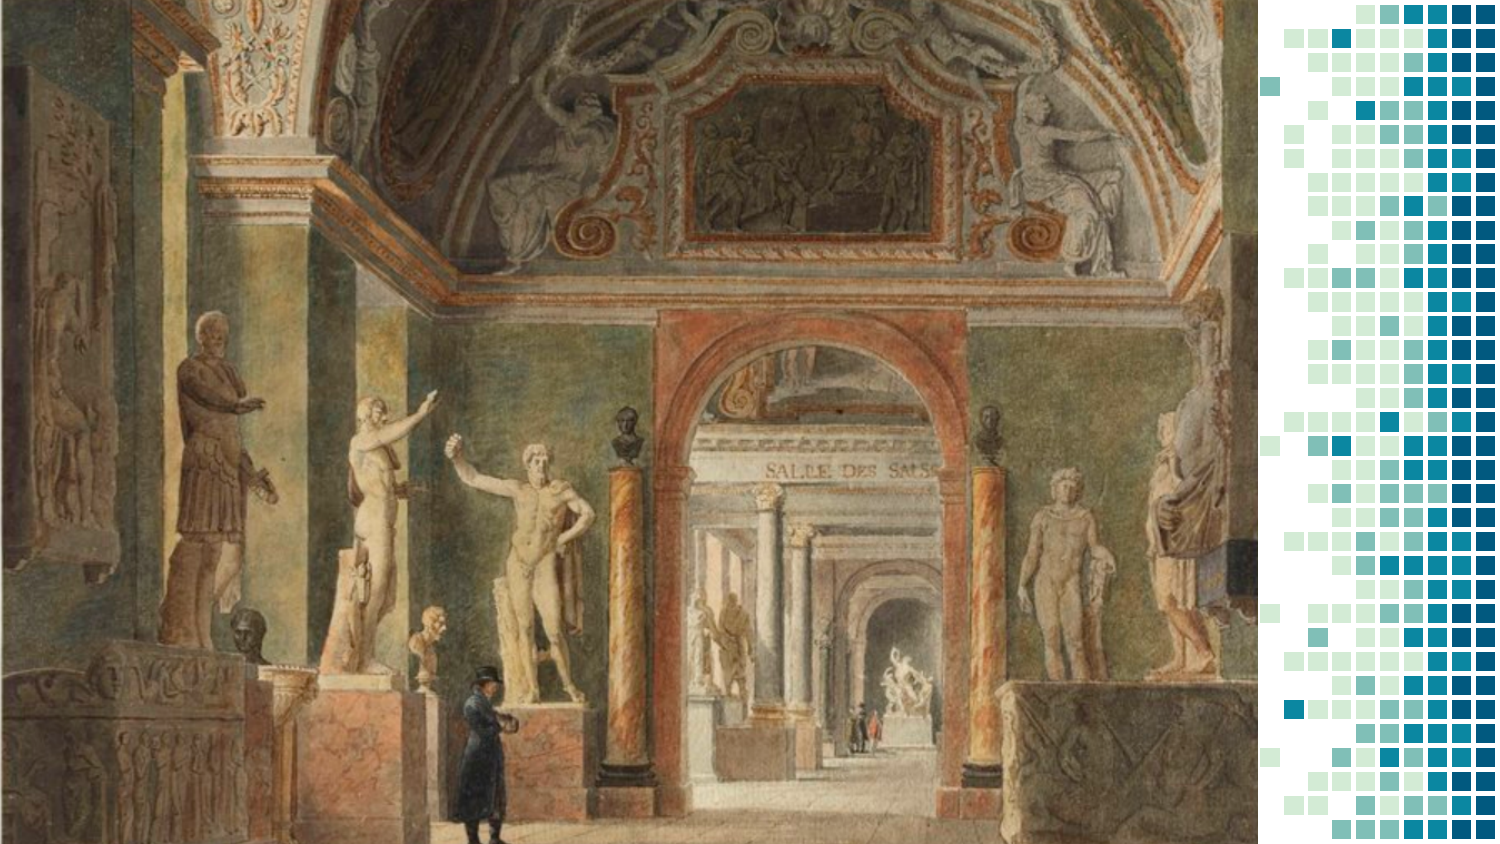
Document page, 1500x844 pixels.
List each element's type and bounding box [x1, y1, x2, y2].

picture [0, 0, 1259, 844]
